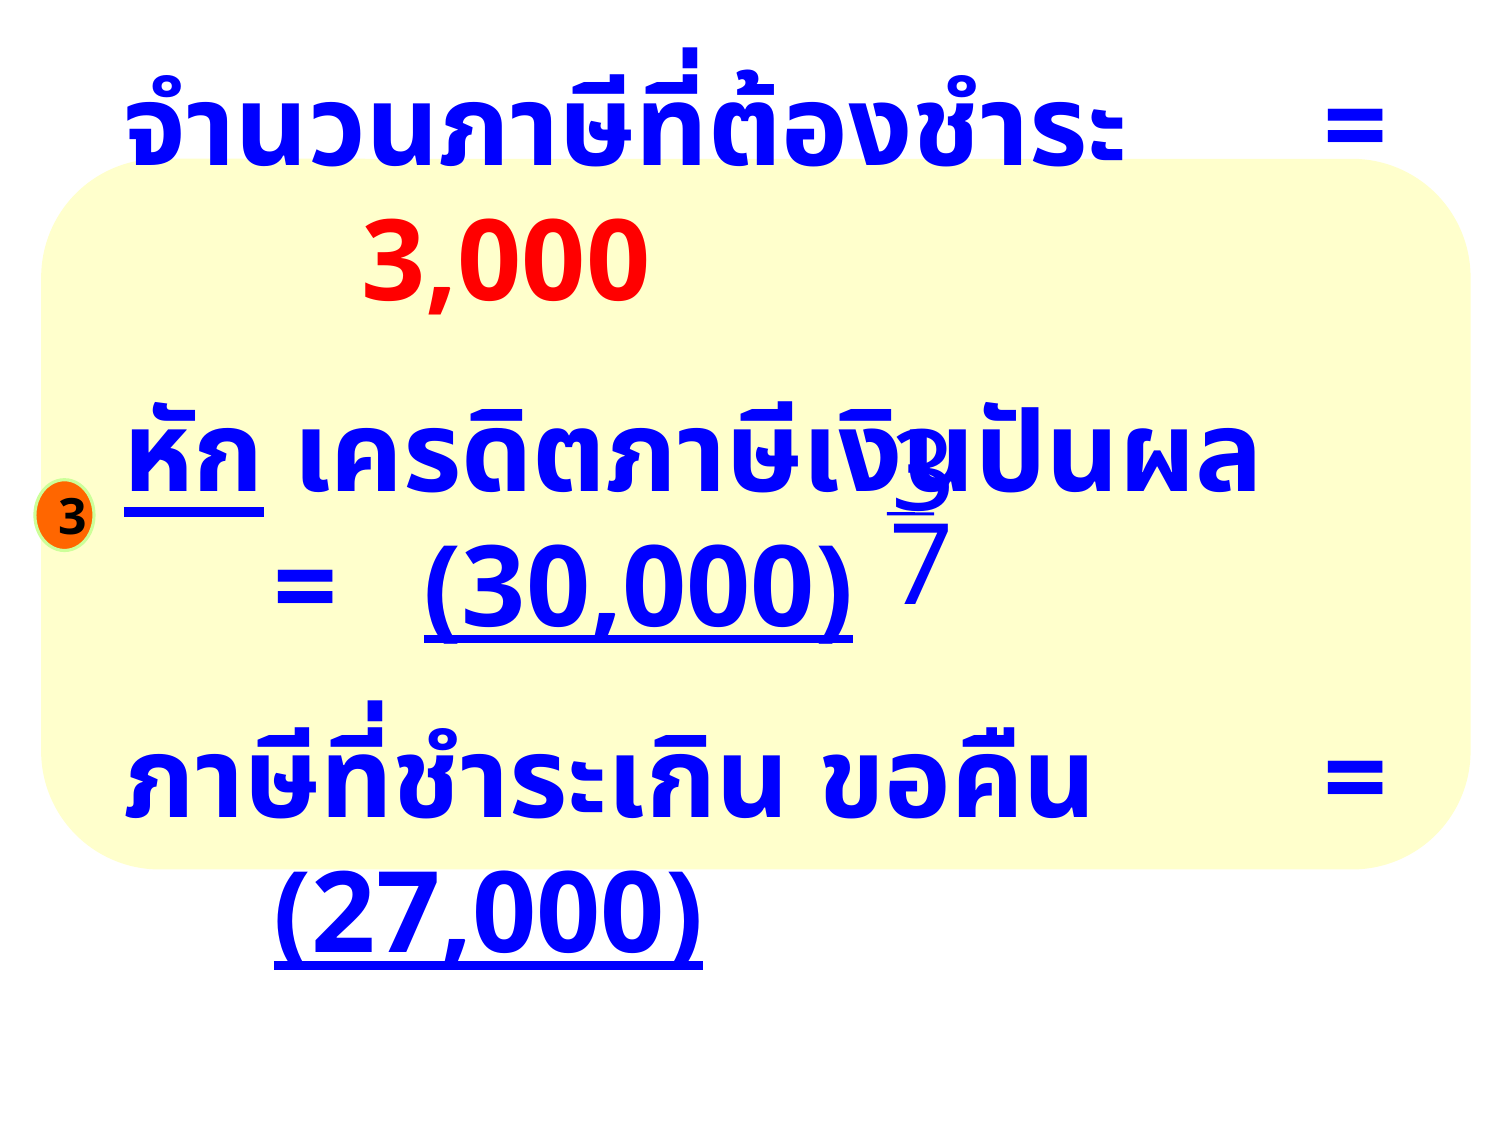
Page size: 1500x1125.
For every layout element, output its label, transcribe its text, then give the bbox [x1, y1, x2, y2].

text_box จำนวนภาษีที่ต้องชำระ = 3,000 หัก เครดิตภาษีเงินปันผล = (30,000) ภาษีที่ชำระเกิน ขอคืน = (27,000) [41, 158, 1471, 870]
text_box 3 [877, 390, 1043, 541]
text_box 3 [34, 479, 95, 551]
text_box 7 [874, 484, 1041, 635]
